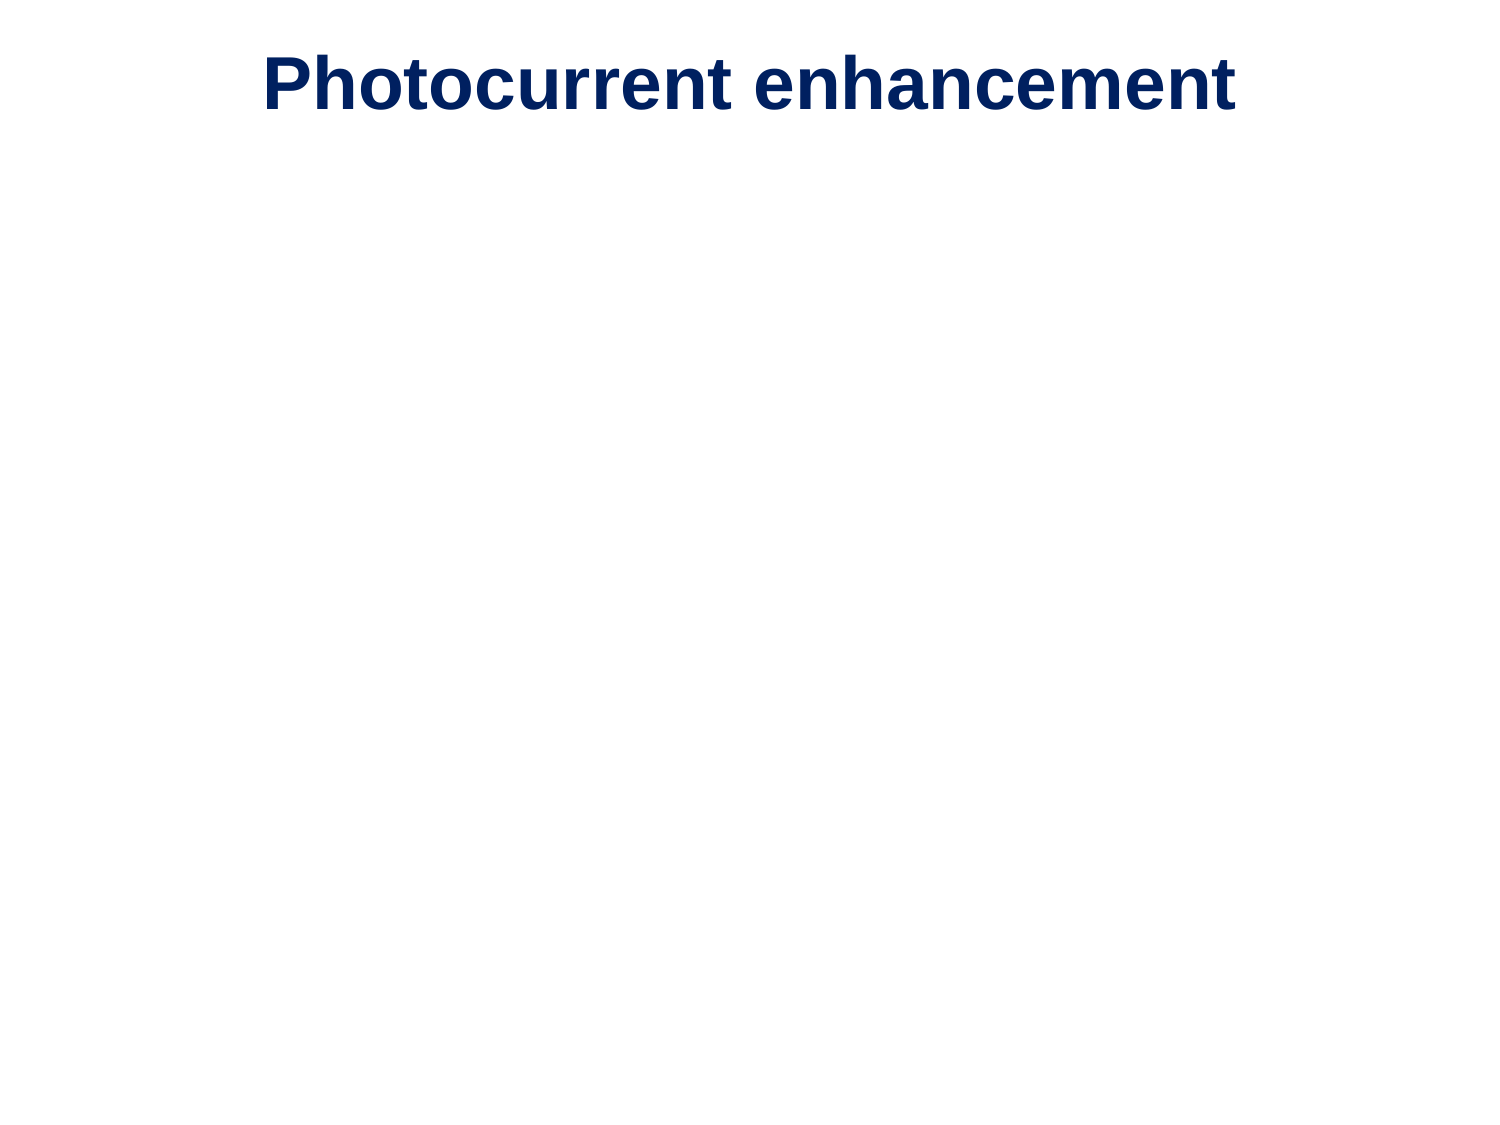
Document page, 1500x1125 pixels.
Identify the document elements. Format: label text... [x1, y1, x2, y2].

title Photocurrent enhancement [75, 1, 1425, 157]
